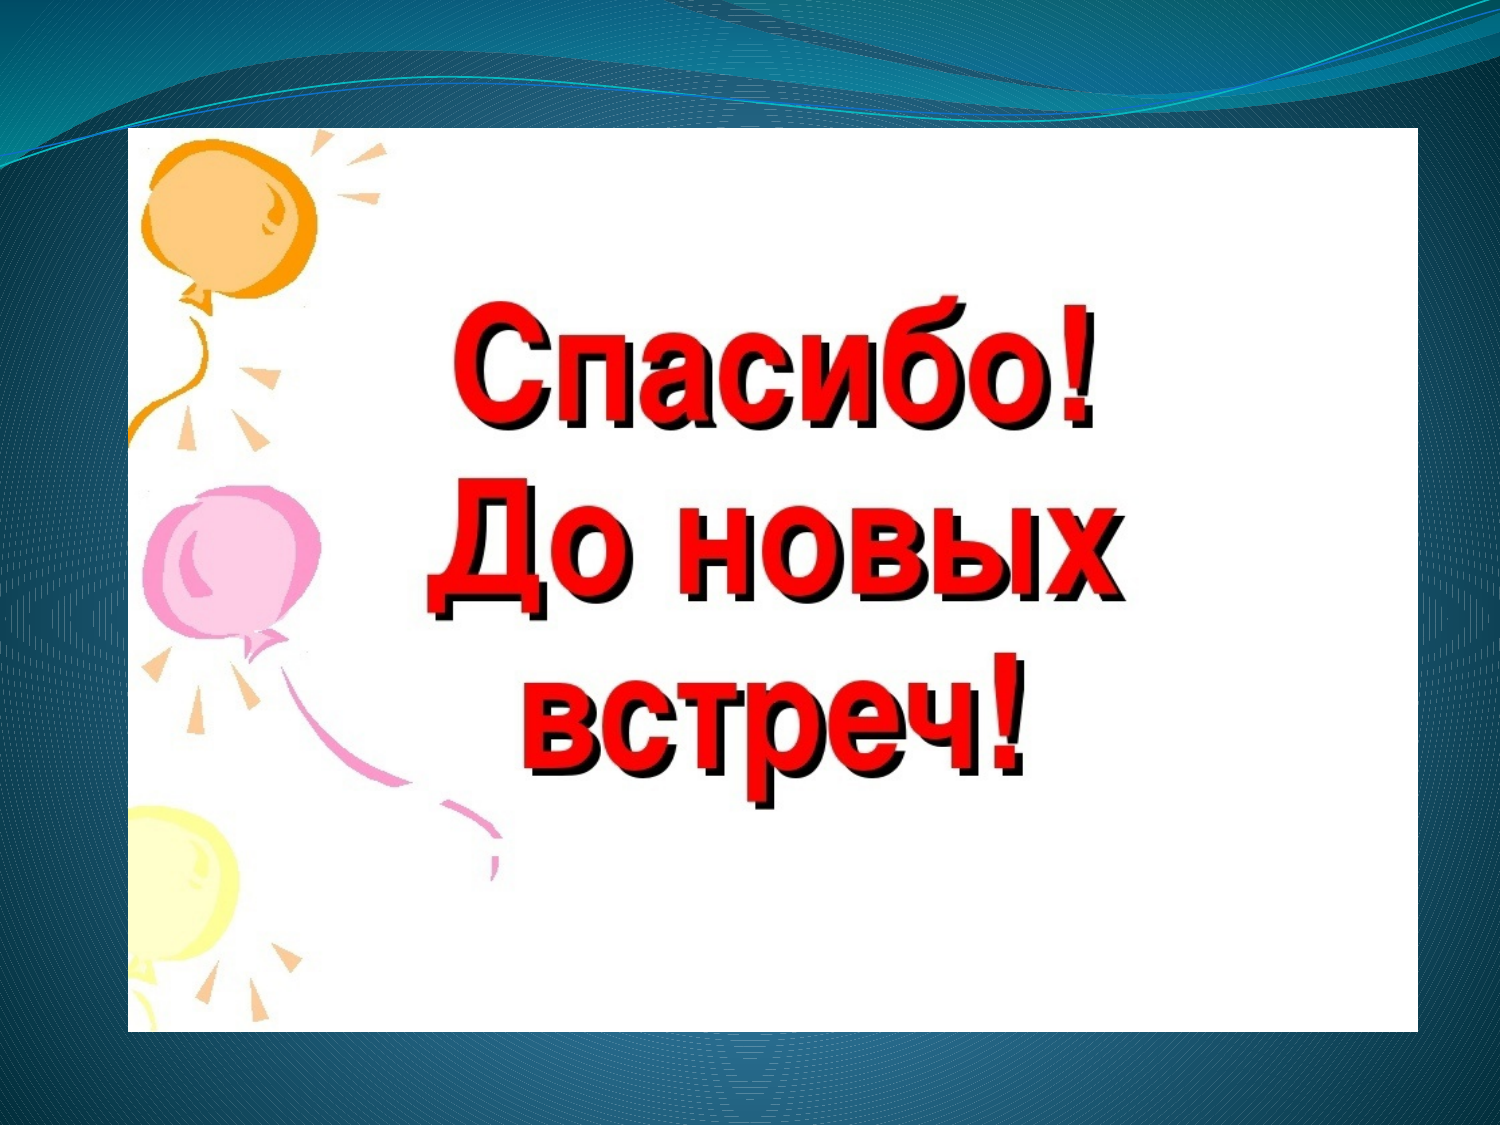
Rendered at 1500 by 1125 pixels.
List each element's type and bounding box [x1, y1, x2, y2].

picture [128, 128, 1419, 1032]
